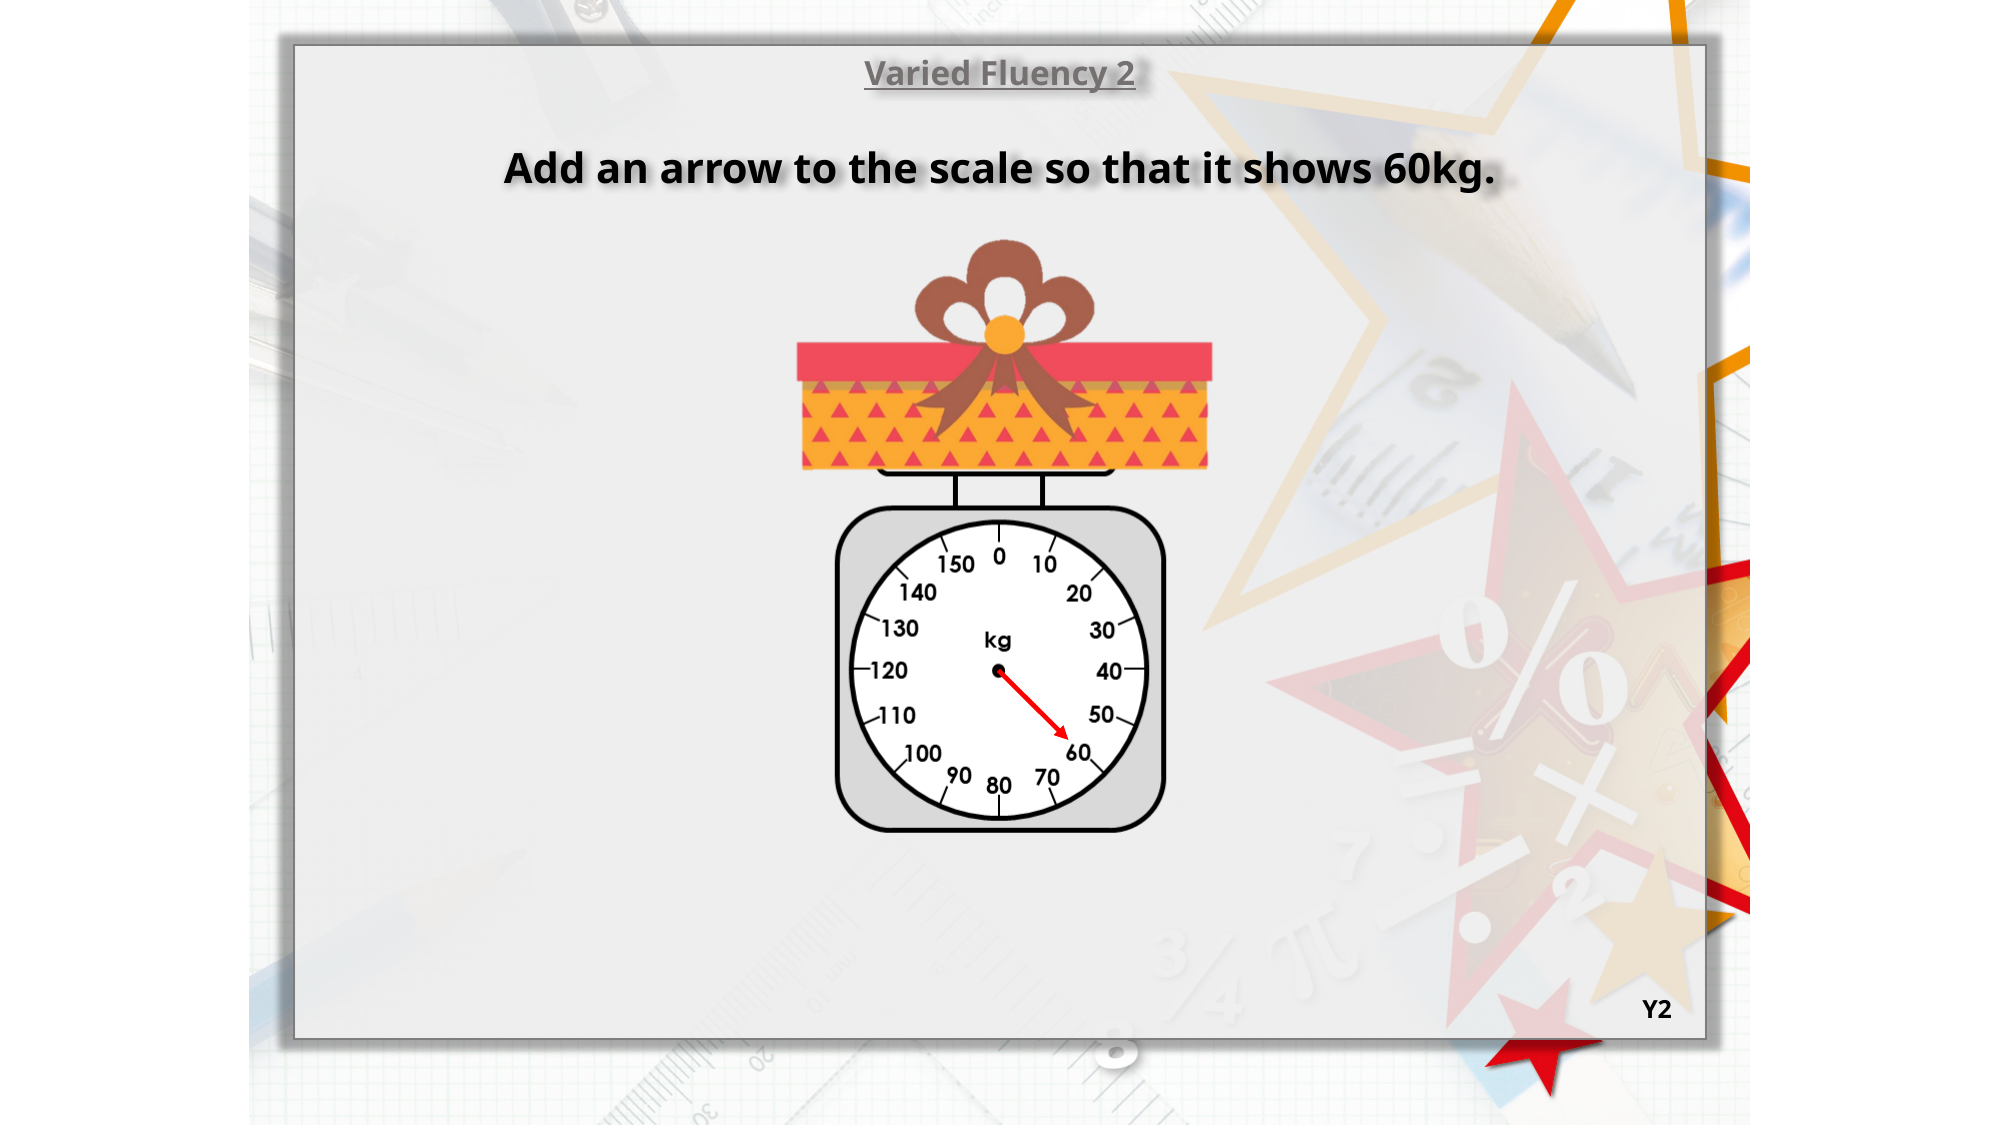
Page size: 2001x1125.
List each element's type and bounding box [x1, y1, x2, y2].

text_box [998, 670, 1069, 740]
picture [249, 0, 1750, 1125]
